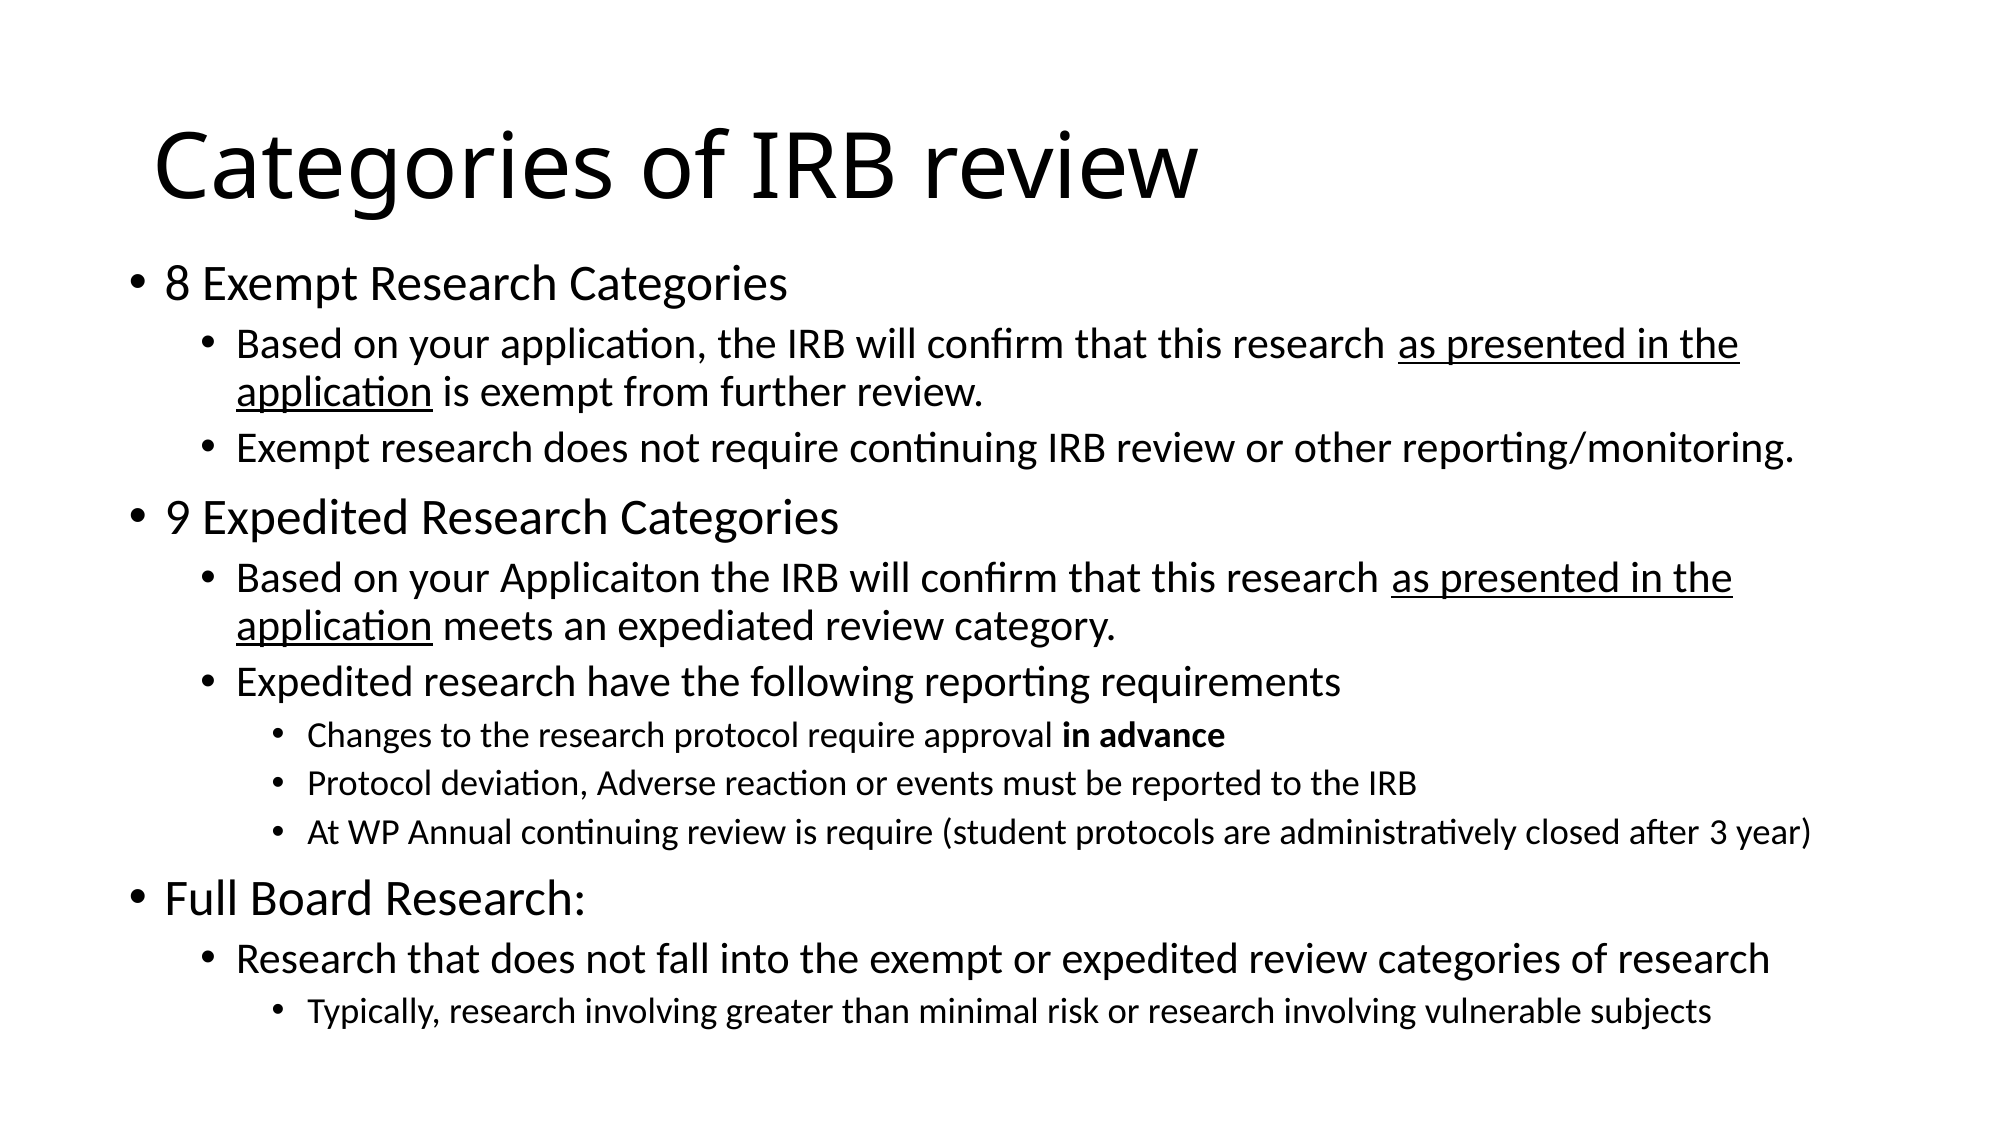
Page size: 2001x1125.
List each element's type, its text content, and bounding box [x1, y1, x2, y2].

list 8 Exempt Research Categories Based on your application, the IRB will confirm that this research as presented in the application is exempt from further review. Exempt research does not require continuing IRB review or other reporting/monitoring. 9 Expedited Research Categories Based on your Applicaiton the IRB will confirm that this research as presented in the application meets an expediated review category. Expedited research have the following reporting requirements Changes to the research protocol require approval in advance Protocol deviation, Adverse reaction or events must be reported to the IRB At WP Annual continuing review is require (student protocols are administratively closed after 3 year) Full Board Research: Research that does not fall into the exempt or expedited review categories of research Typically, research involving greater than minimal risk or research involving vulnerable subjects [114, 248, 1937, 1049]
title Categories of IRB review [137, 59, 1863, 248]
